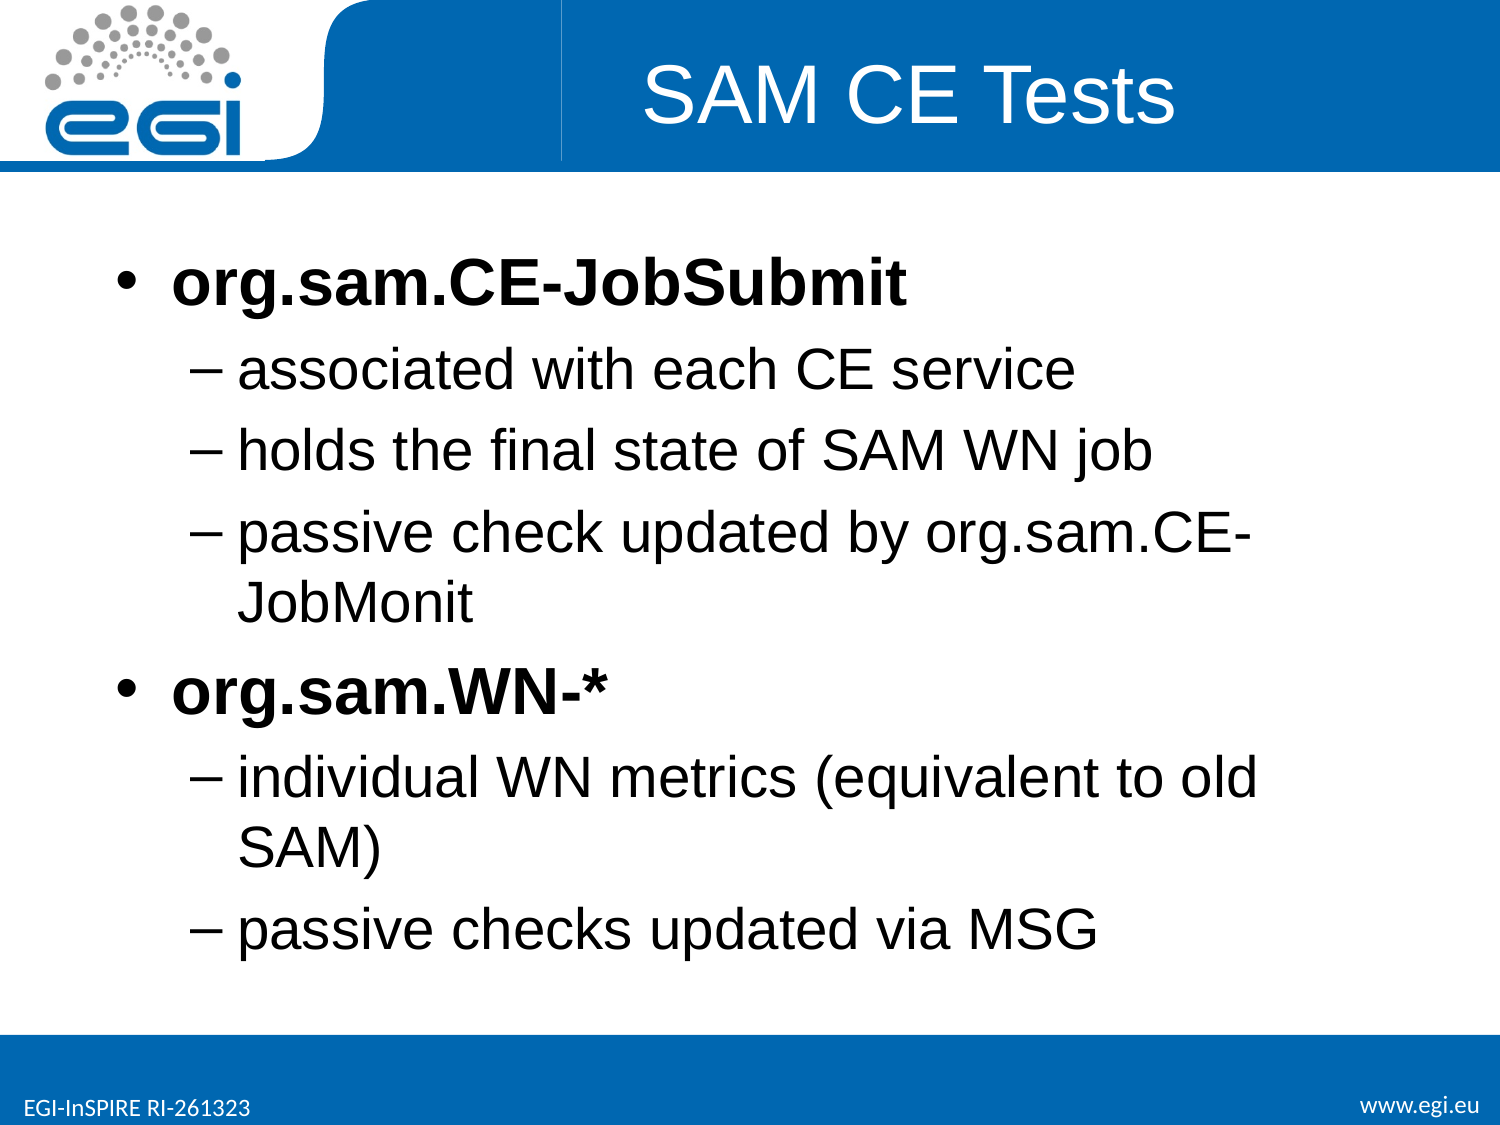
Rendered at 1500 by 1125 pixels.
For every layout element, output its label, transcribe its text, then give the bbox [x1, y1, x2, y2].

picture [0, 0, 265, 161]
title SAM CE Tests [348, 19, 1471, 161]
list org.sam.CE-JobSubmit associated with each CE service holds the final state of SAM WN job passive check updated by org.sam.CE-JobMonit org.sam.WN-* individual WN metrics (equivalent to old SAM) passive checks updated via MSG [100, 231, 1425, 975]
